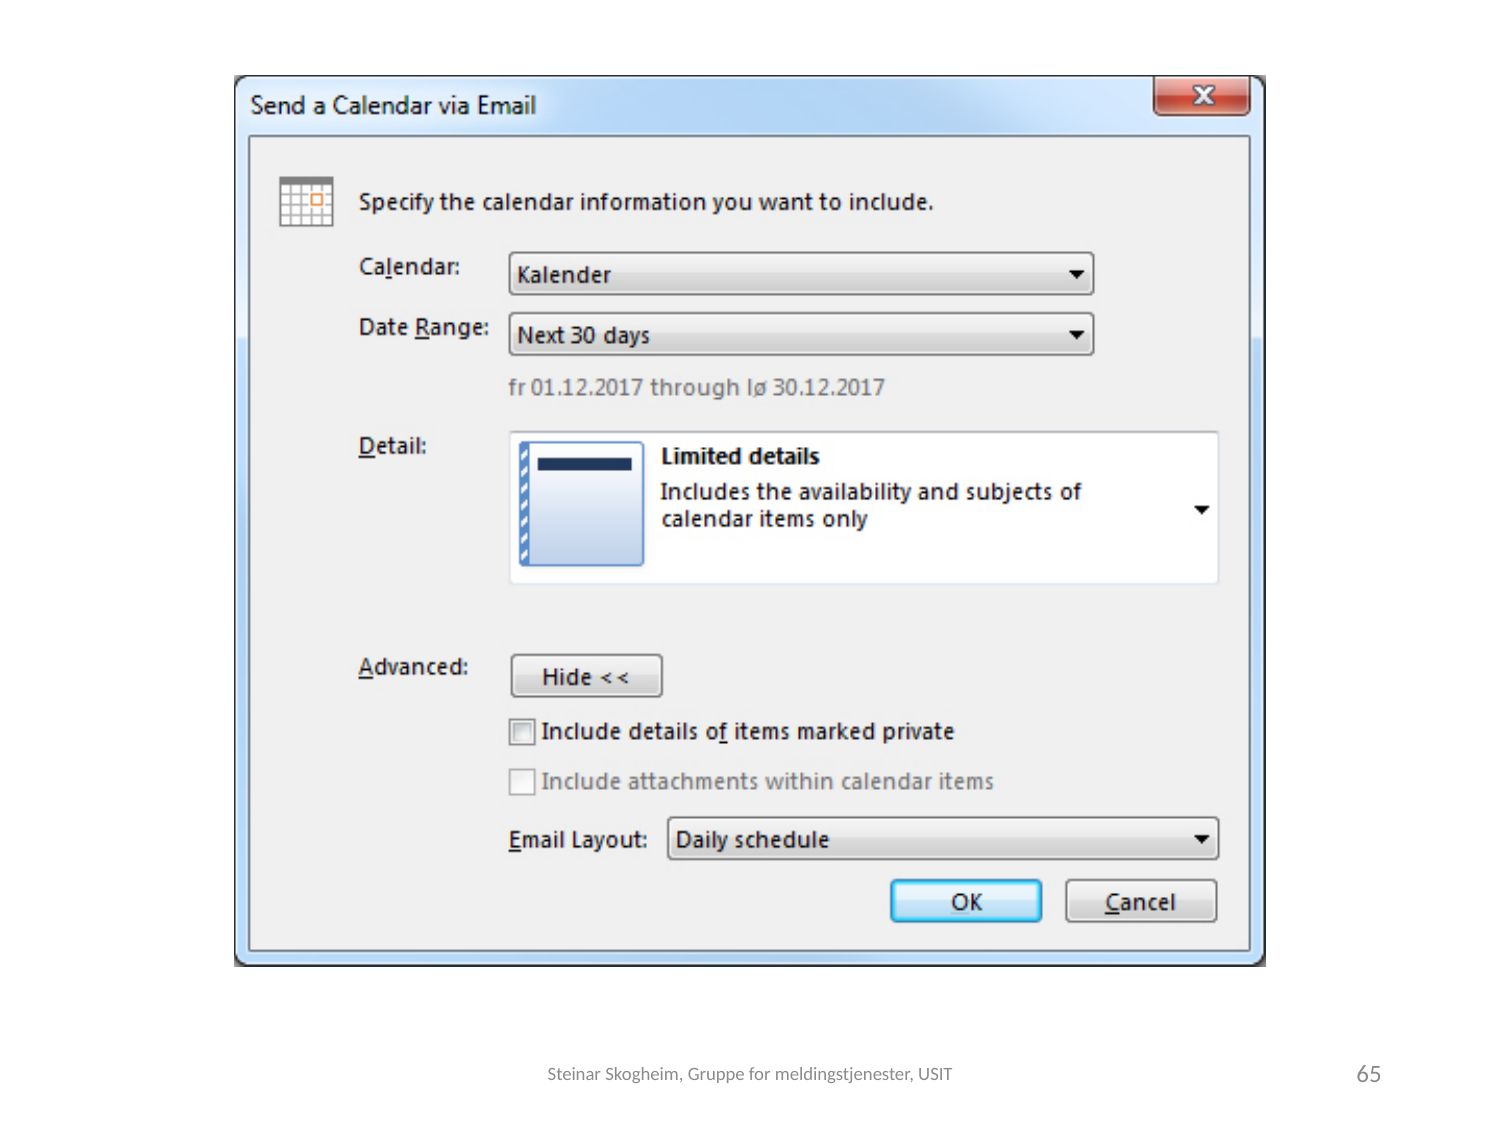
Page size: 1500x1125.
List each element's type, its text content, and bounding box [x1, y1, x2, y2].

slide_number 65 [1059, 1042, 1397, 1103]
picture [234, 75, 1266, 967]
footer Steinar Skogheim, Gruppe for meldingstjenester, USIT [496, 1042, 1004, 1103]
